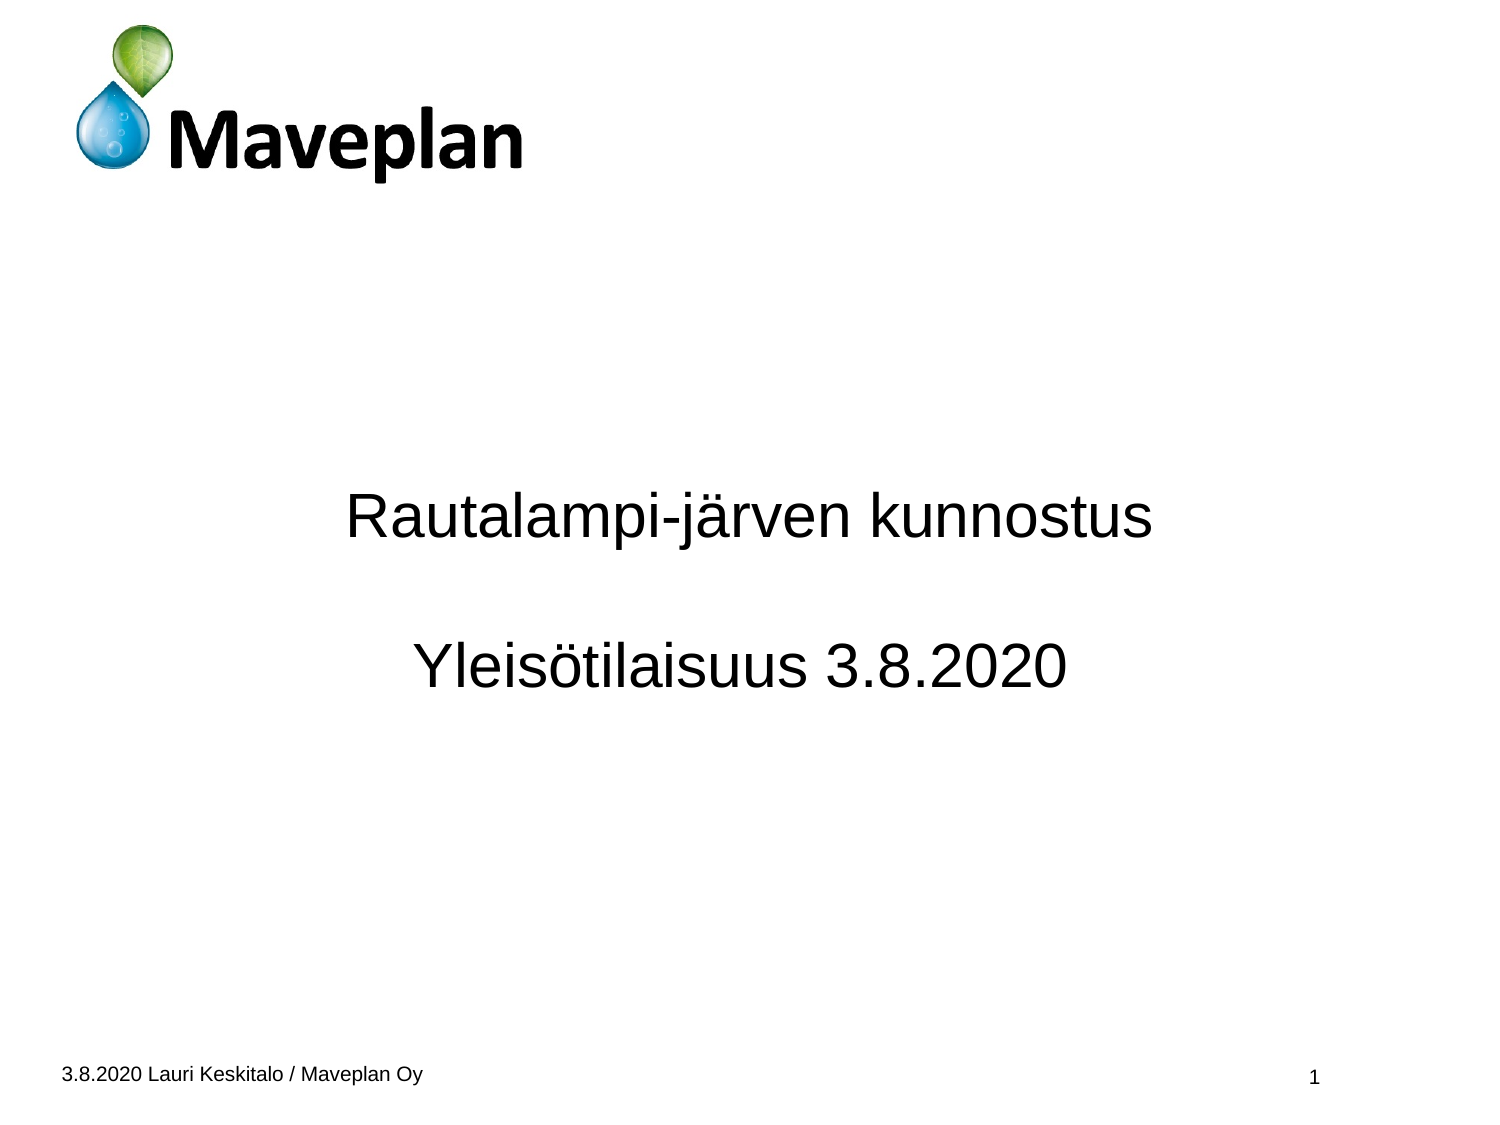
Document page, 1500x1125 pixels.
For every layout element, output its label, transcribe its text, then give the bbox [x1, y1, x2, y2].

picture [40, 14, 550, 202]
text_box 3.8.2020 Lauri Keskitalo / Maveplan Oy [46, 1042, 1090, 1103]
text_box Rautalampi-järven kunnostus Yleisötilaisuus 3.8.2020 [112, 467, 1388, 860]
slide_number 1 [1269, 1046, 1336, 1106]
